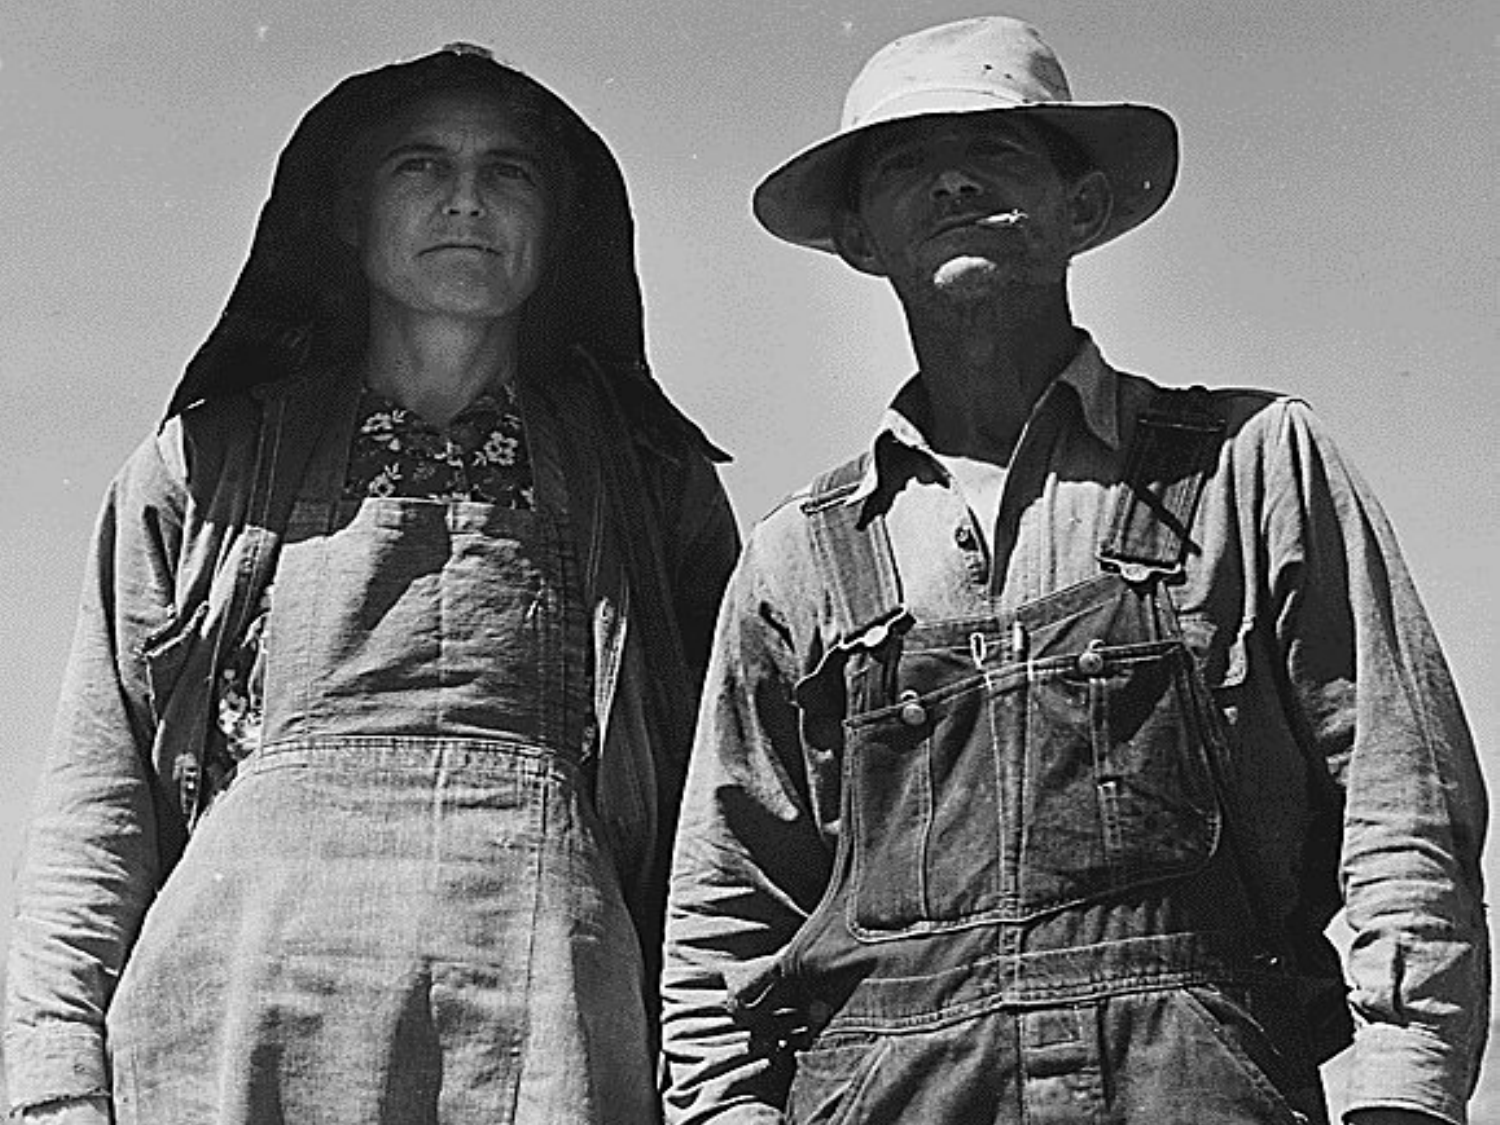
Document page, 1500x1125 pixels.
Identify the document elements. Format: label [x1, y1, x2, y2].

list [0, 0, 1500, 1125]
